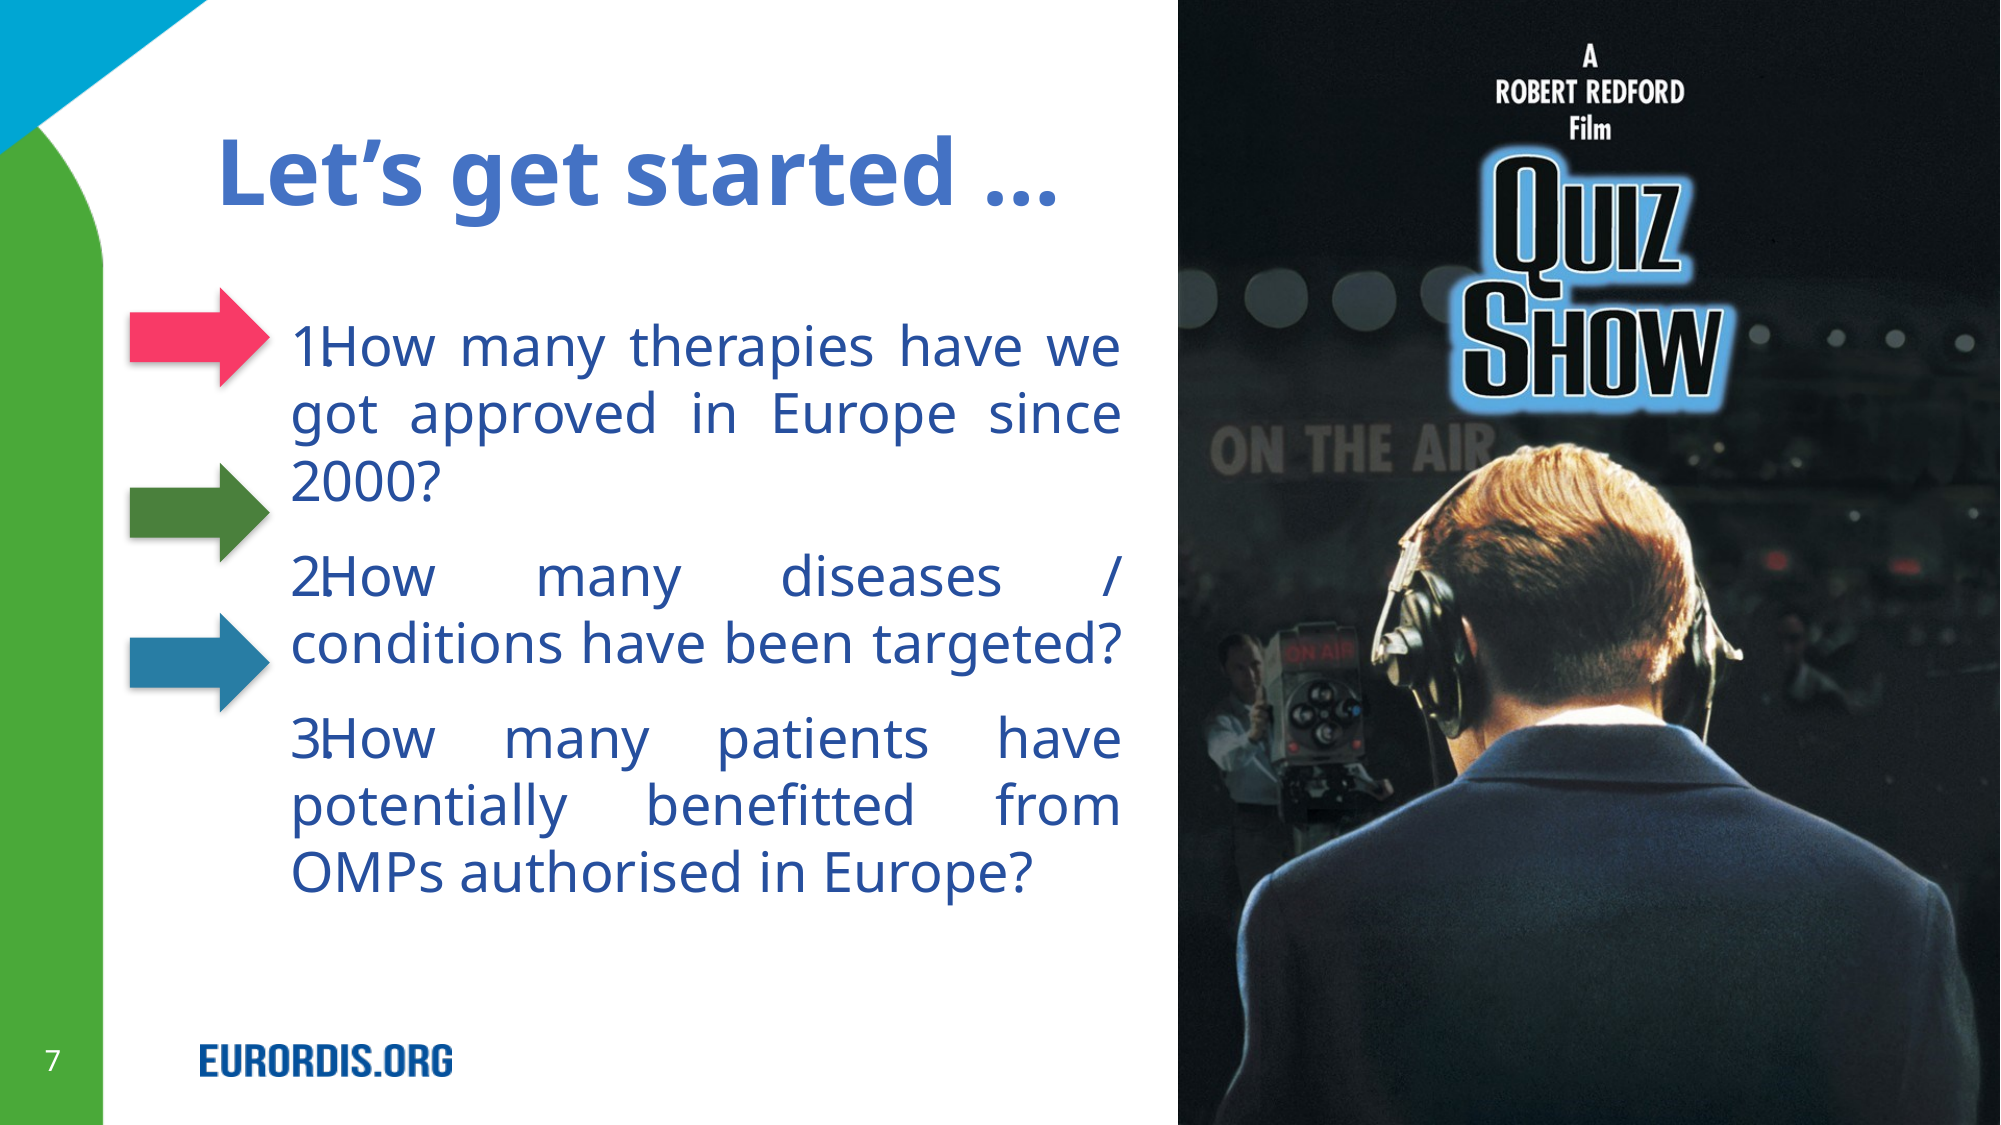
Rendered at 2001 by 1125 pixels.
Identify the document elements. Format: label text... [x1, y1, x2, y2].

text_box [128, 610, 272, 715]
picture [0, 0, 452, 1125]
text_box [128, 460, 272, 565]
list How many therapies have we got approved in Europe since 2000? How many diseases / conditions have been targeted? How many patients have potentially benefitted from OMPs authorised in Europe? [275, 303, 1140, 924]
picture [1178, 0, 2000, 1125]
text_box [128, 284, 272, 390]
title Let’s get started … [200, 59, 1178, 278]
